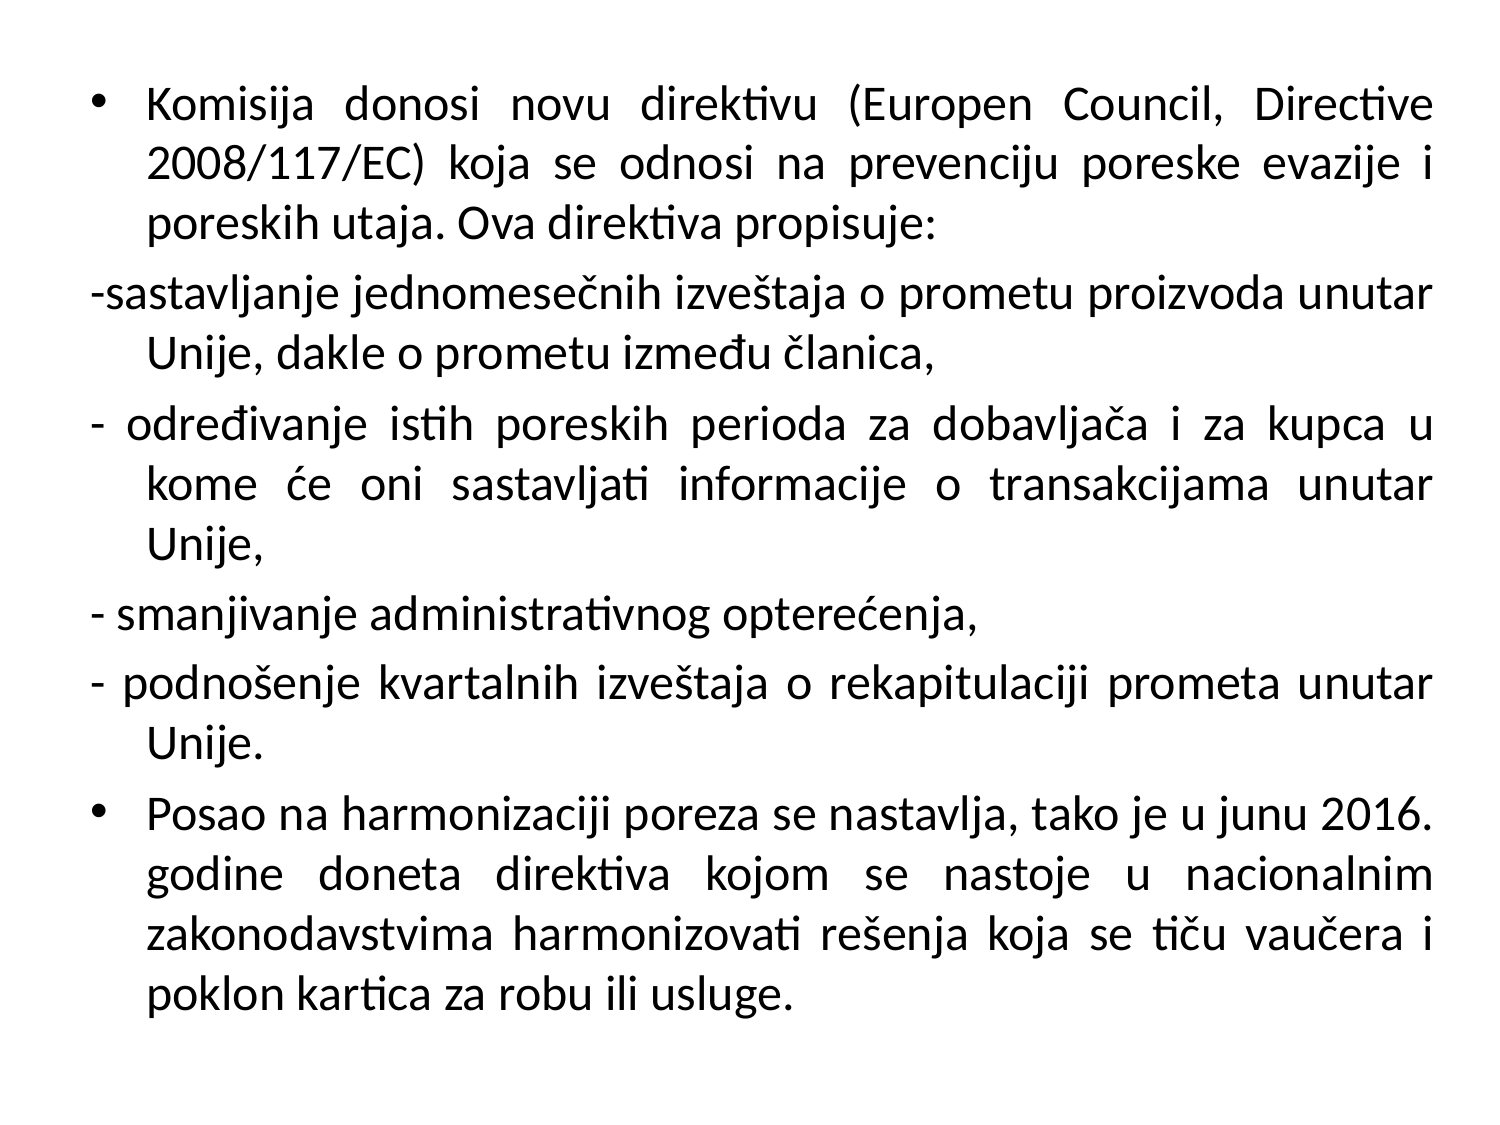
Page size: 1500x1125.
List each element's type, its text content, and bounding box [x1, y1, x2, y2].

list Komisija donosi novu direktivu (Europen Council, Directive 2008/117/EC) koja se odnosi na prevenciju poreske evazije i poreskih utaja. Ova direktiva propisuje: -sastavljanje jednomesečnih izveštaja o prometu proizvoda unutar Unije, dakle o prometu između članica, - određivanje istih poreskih perioda za dobavljača i za kupca u kome će oni sastavljati informacije o transakcijama unutar Unije, - smanjivanje administrativnog opterećenja, - podnošenje kvartalnih izveštaja o rekapitulaciji prometa unutar Unije. Posao na harmonizaciji poreza se nastavlja, tako je u junu 2016. godine doneta direktiva kojom se nastoje u nacionalnim zakonodavstvima harmonizovati rešenja koja se tiču vaučera i poklon kartica za robu ili usluge. [75, 62, 1450, 1063]
